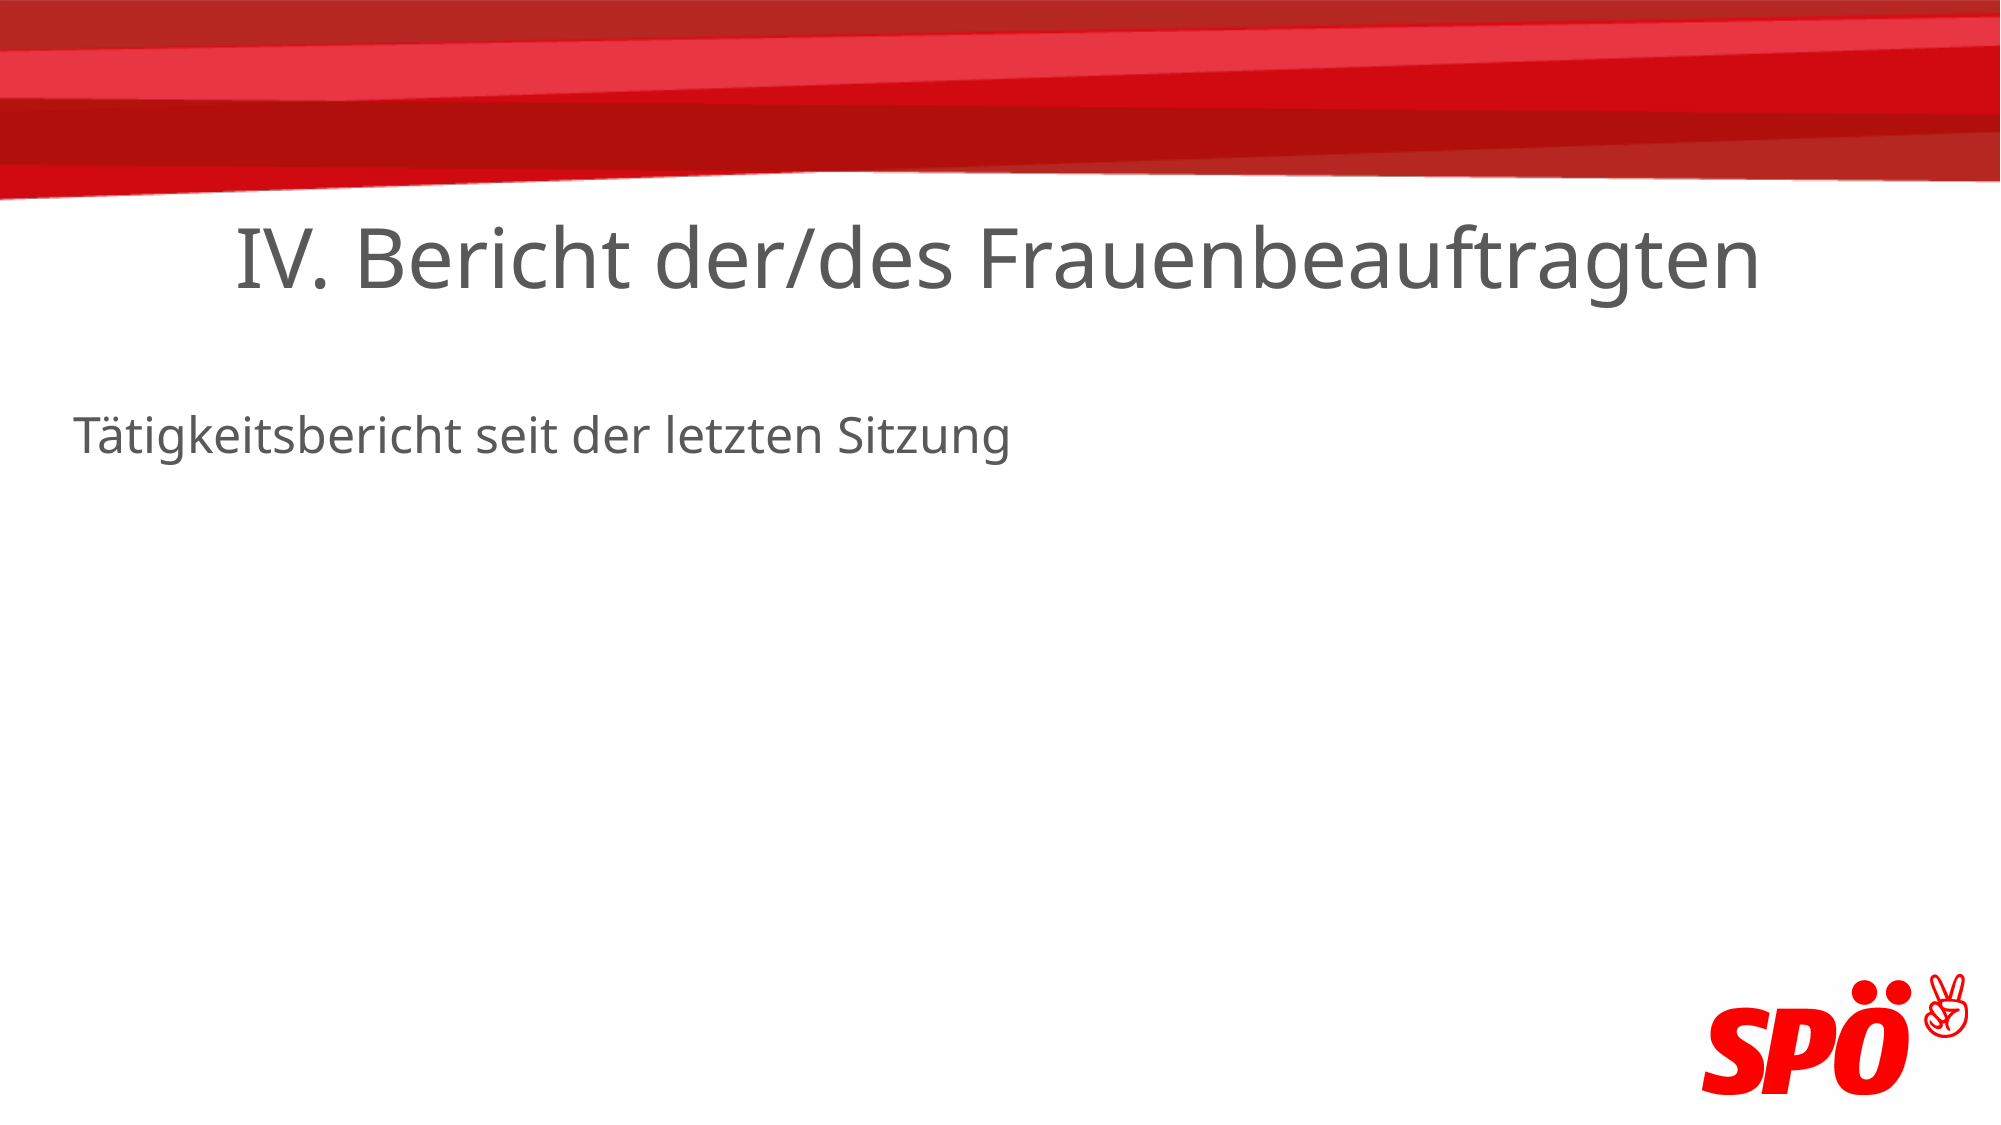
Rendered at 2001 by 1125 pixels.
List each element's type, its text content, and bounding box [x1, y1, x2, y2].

picture [1702, 974, 1968, 1095]
text_box Tätigkeitsbericht seit der letzten Sitzung [58, 395, 1968, 471]
title Bericht der/des Frauenbeauftragten [0, 208, 2000, 348]
picture [0, 0, 2000, 202]
